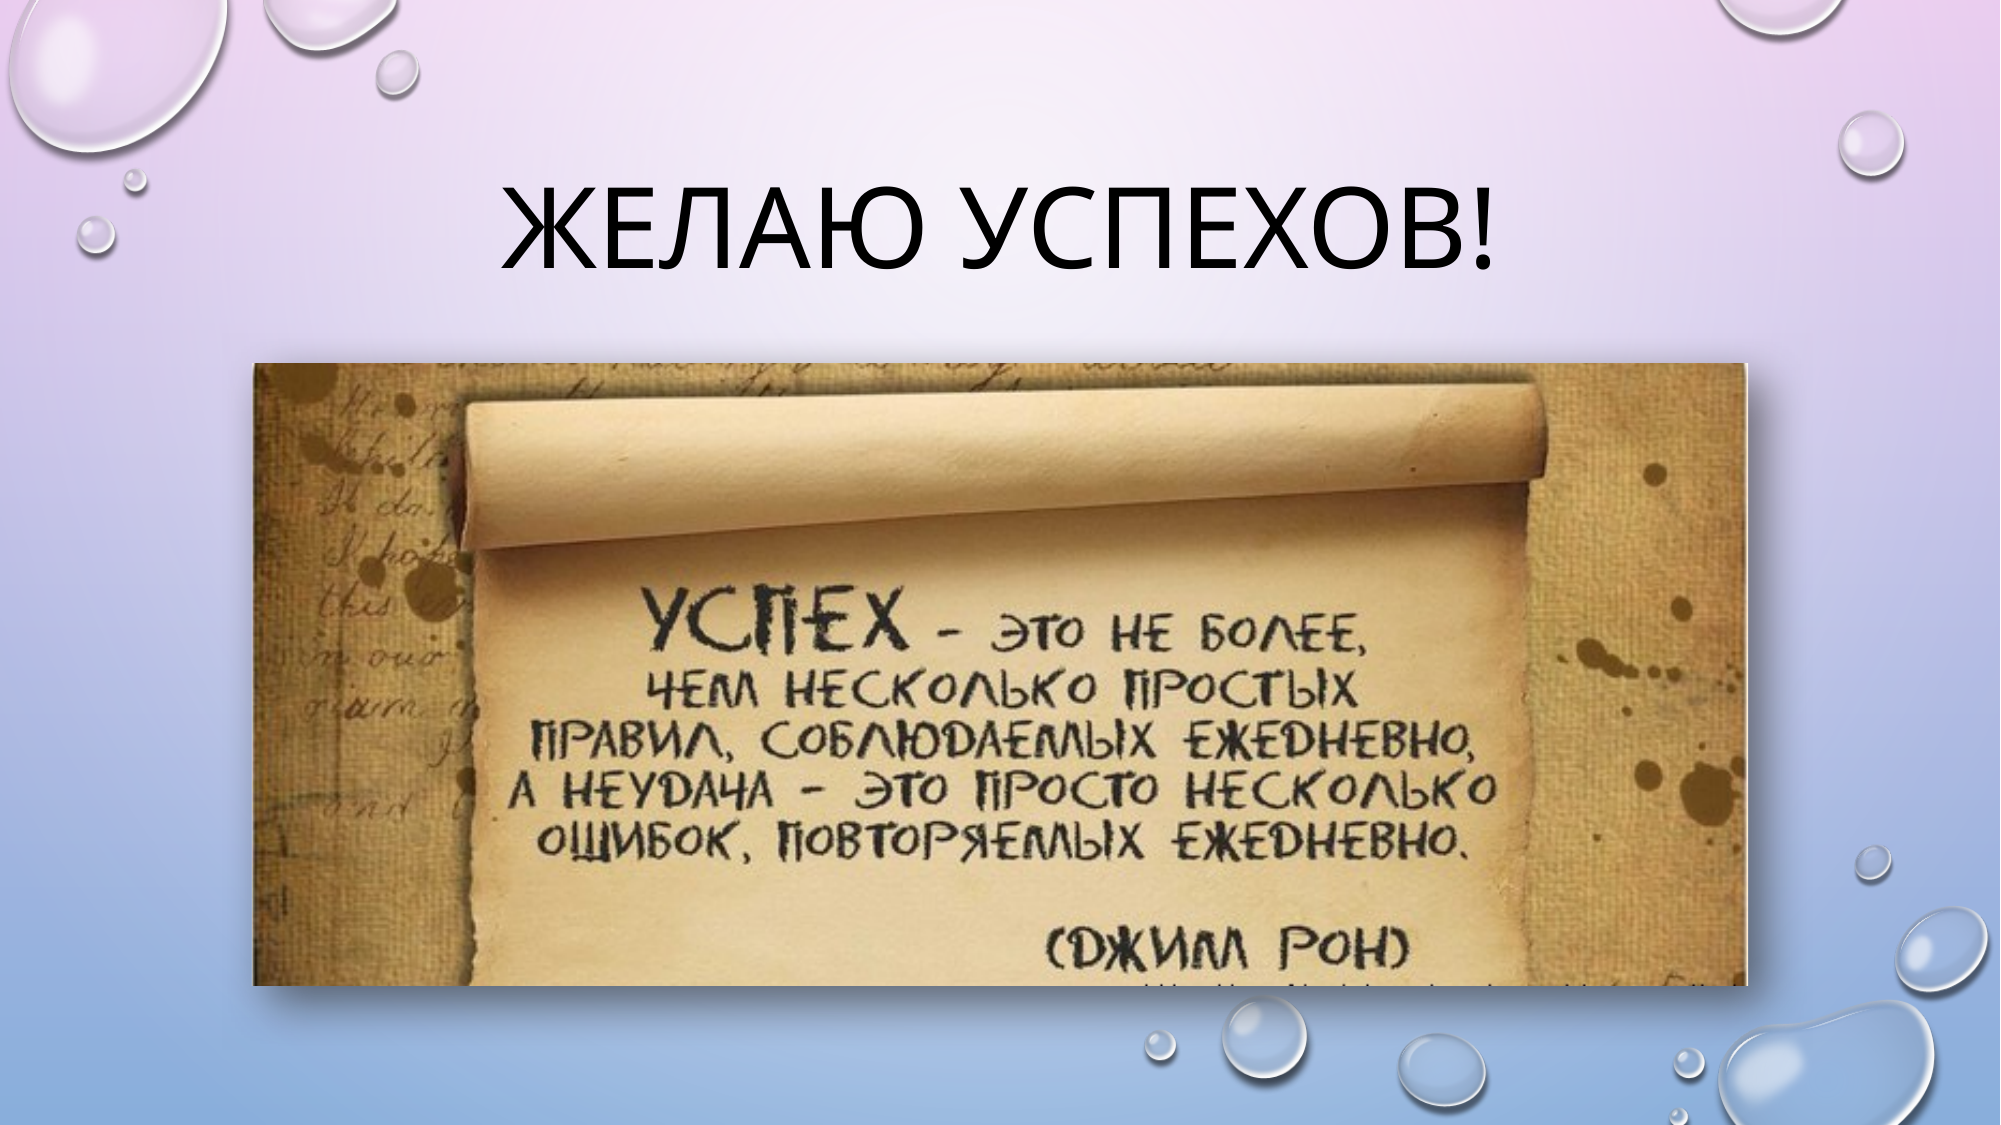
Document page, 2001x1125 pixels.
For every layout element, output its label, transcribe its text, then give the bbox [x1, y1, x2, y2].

title Желаю успехов! [149, 101, 1851, 364]
picture [0, 0, 2000, 1125]
